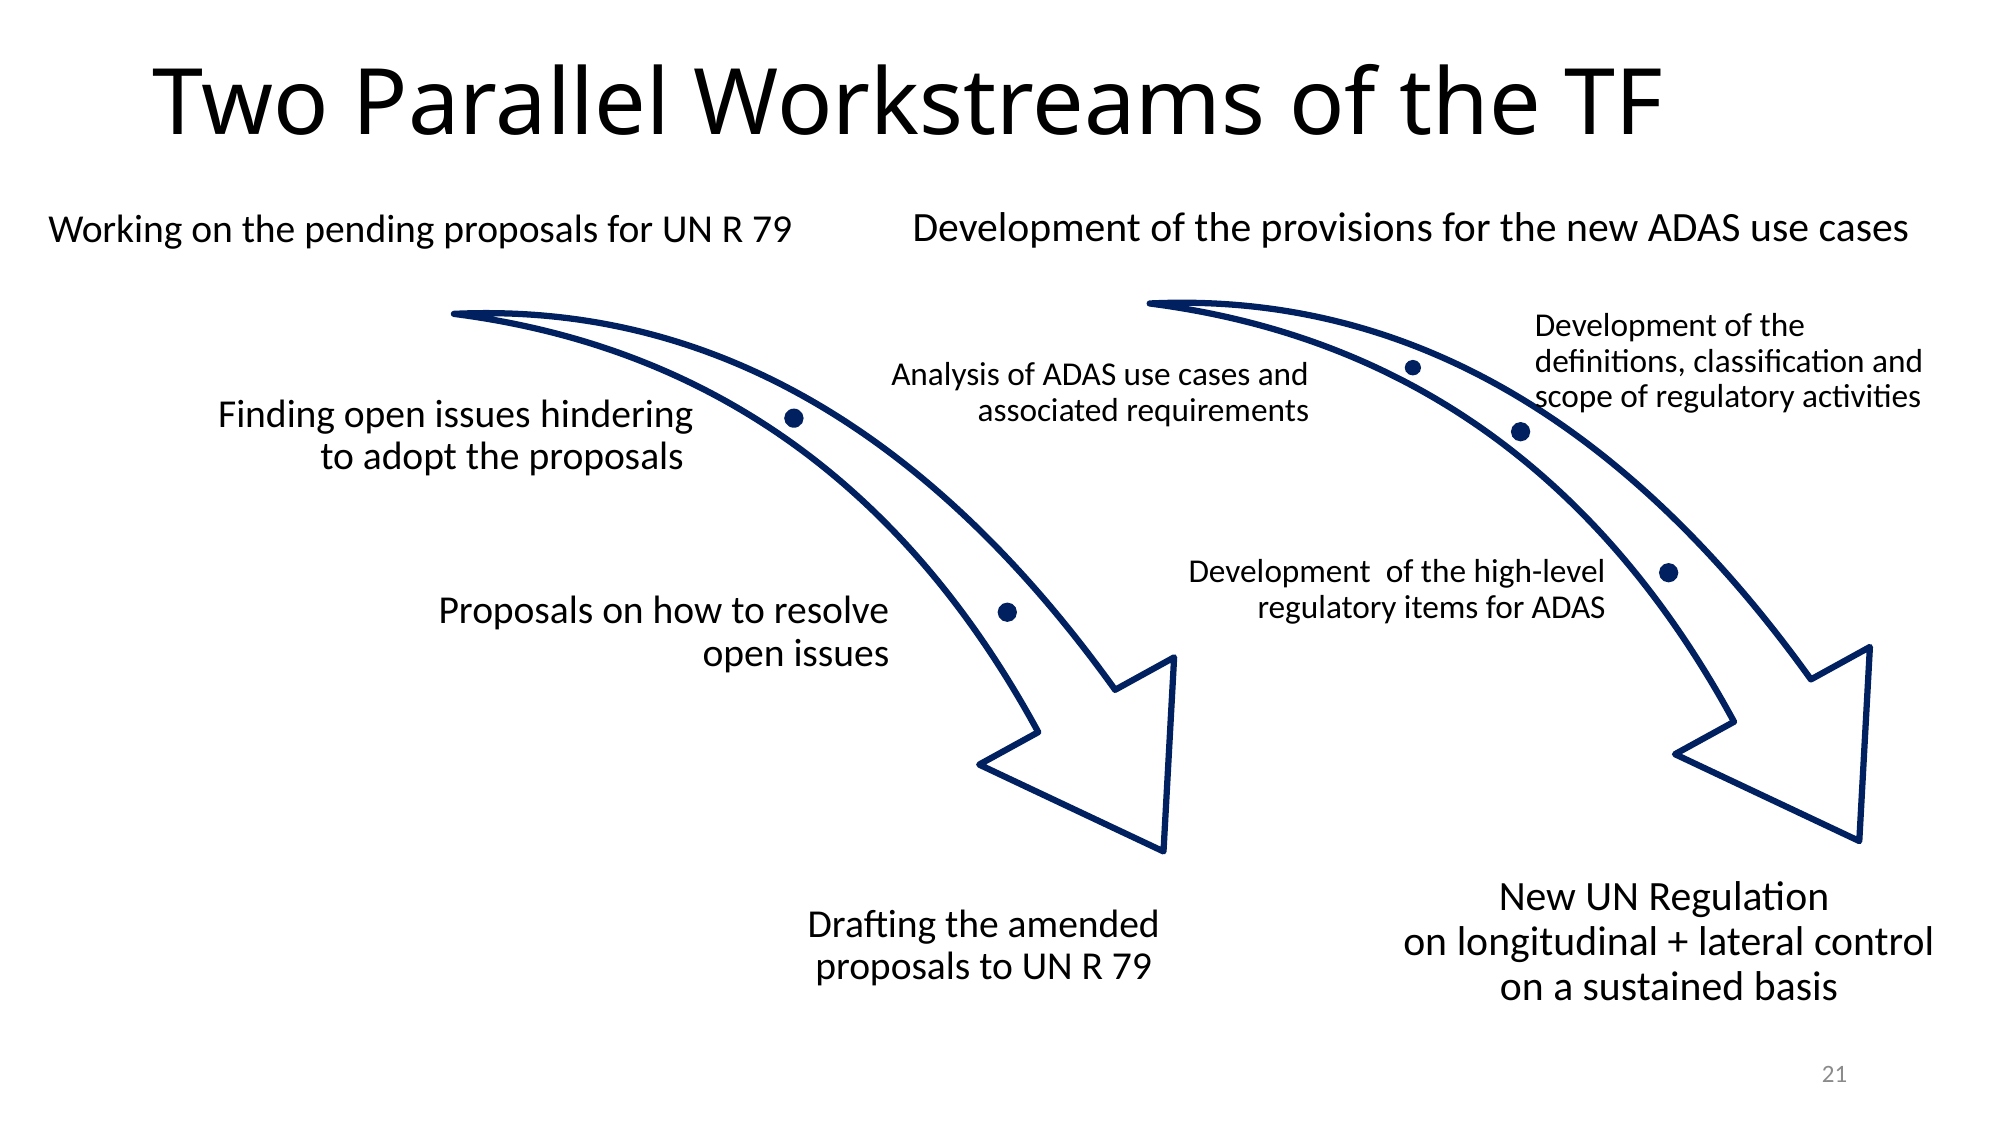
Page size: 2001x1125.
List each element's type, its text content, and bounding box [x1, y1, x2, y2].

title Two Parallel Workstreams of the TF [137, 22, 1863, 152]
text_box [618, 124, 1952, 1014]
slide_number 21 [1412, 1042, 1863, 1103]
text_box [0, 152, 1286, 1042]
